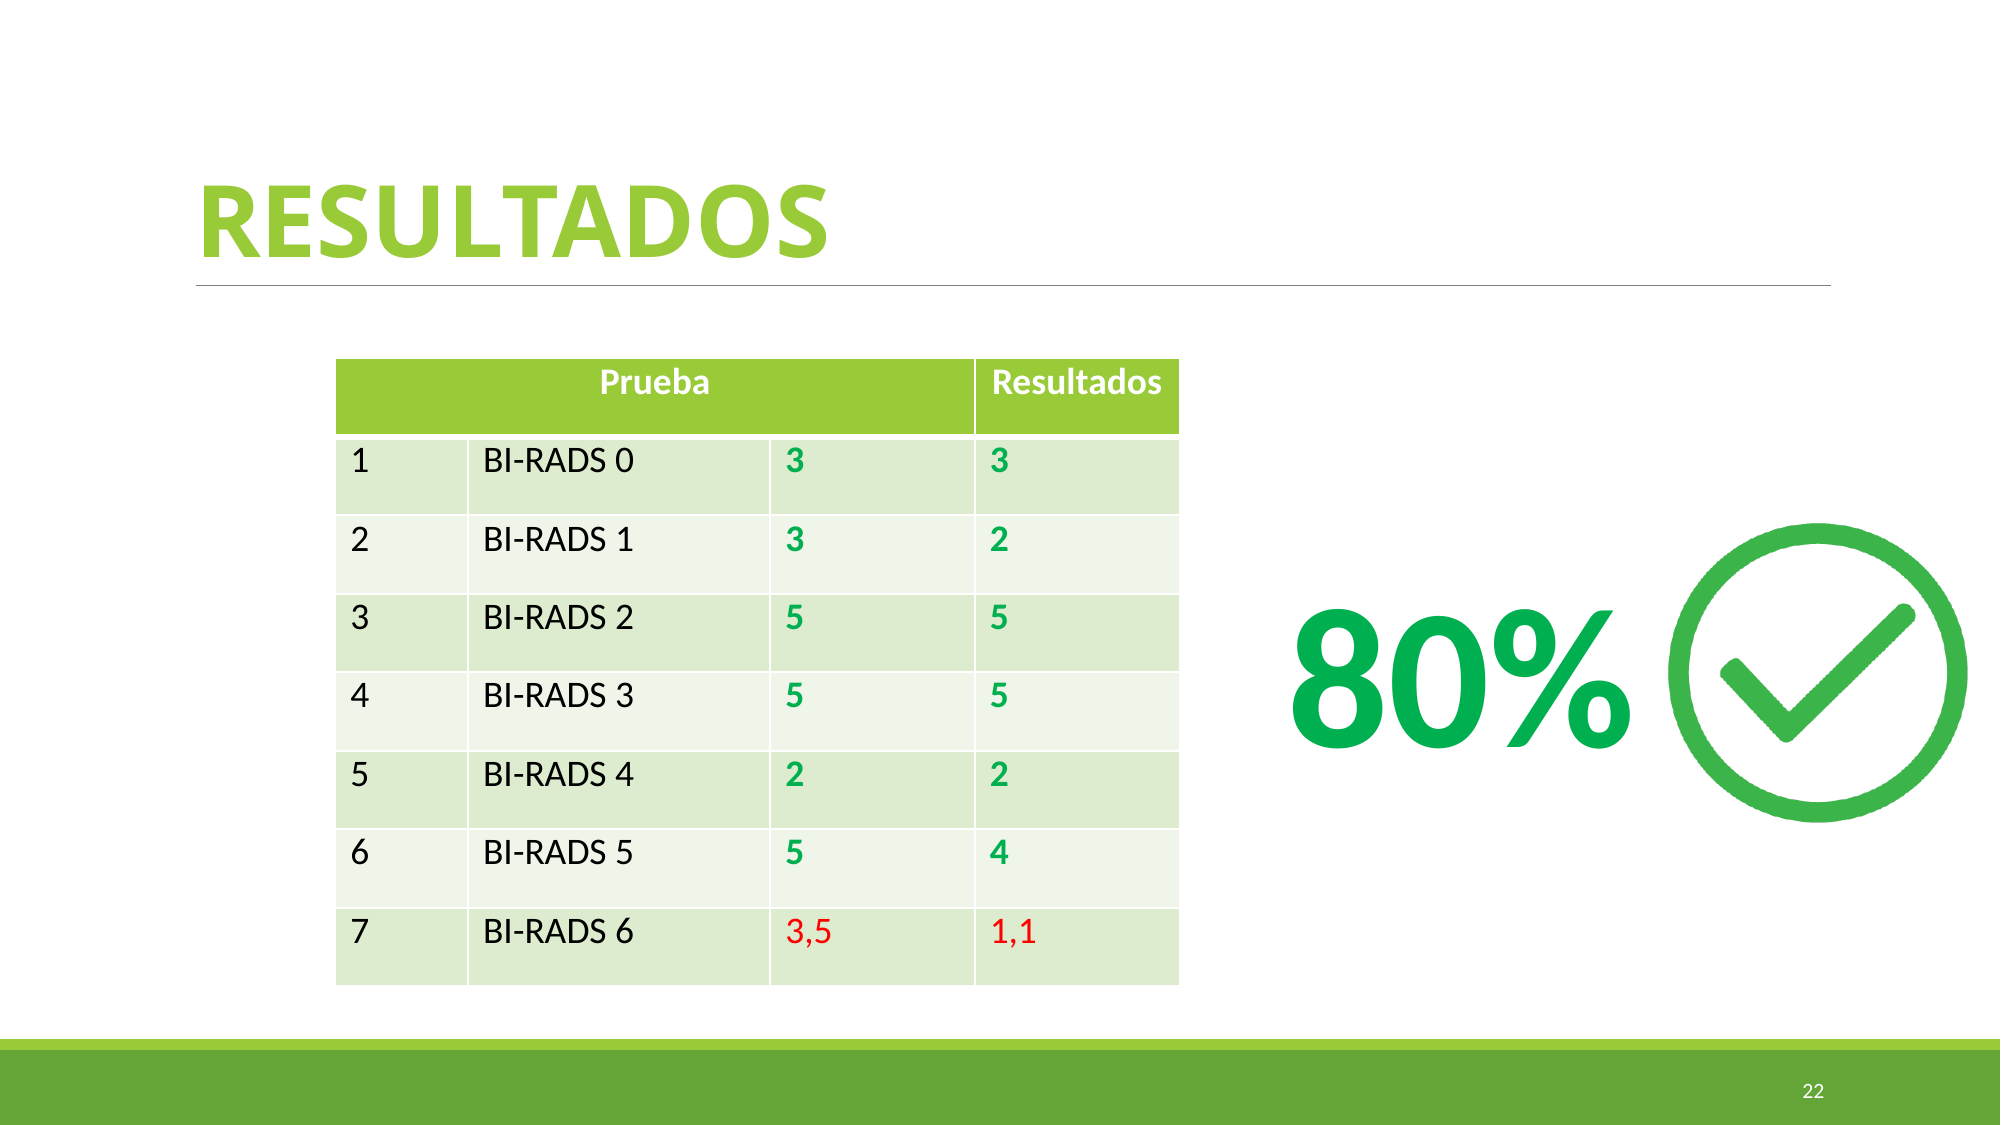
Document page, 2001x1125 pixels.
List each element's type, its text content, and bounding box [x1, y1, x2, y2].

slide_number 22 [1624, 1059, 1840, 1120]
table_cell 5 [336, 752, 467, 828]
picture [1664, 518, 1972, 826]
table_cell 2 [976, 752, 1179, 828]
table_cell 4 [336, 673, 467, 750]
table_header Resultados [976, 359, 1179, 434]
table_cell BI-RADS 6 [469, 909, 769, 985]
table_cell 1 [336, 440, 467, 514]
table_cell BI-RADS 4 [469, 752, 769, 828]
table_cell 2 [336, 516, 467, 593]
table_cell 2 [771, 752, 974, 828]
table_cell 5 [976, 595, 1179, 671]
table_cell 5 [976, 673, 1179, 750]
table_cell 5 [771, 595, 974, 671]
title RESULTADOS [180, 47, 1830, 285]
table_cell 7 [336, 909, 467, 985]
table_cell 1,1 [976, 909, 1179, 985]
table_cell 3 [771, 440, 974, 514]
table_header Prueba [336, 359, 974, 434]
table_cell 3 [771, 516, 974, 593]
table_cell BI-RADS 3 [469, 673, 769, 750]
table_cell BI-RADS 2 [469, 595, 769, 671]
table_cell 3,5 [771, 909, 974, 985]
table_cell 6 [336, 830, 467, 907]
text_box 80% [1272, 539, 1661, 795]
table_cell 3 [336, 595, 467, 671]
table_cell BI-RADS 0 [469, 440, 769, 514]
table_cell 3 [976, 440, 1179, 514]
table_cell 2 [976, 516, 1179, 593]
table_cell 4 [976, 830, 1179, 907]
table_cell 5 [771, 830, 974, 907]
table_cell BI-RADS 1 [469, 516, 769, 593]
table_cell BI-RADS 5 [469, 830, 769, 907]
table_cell 5 [771, 673, 974, 750]
